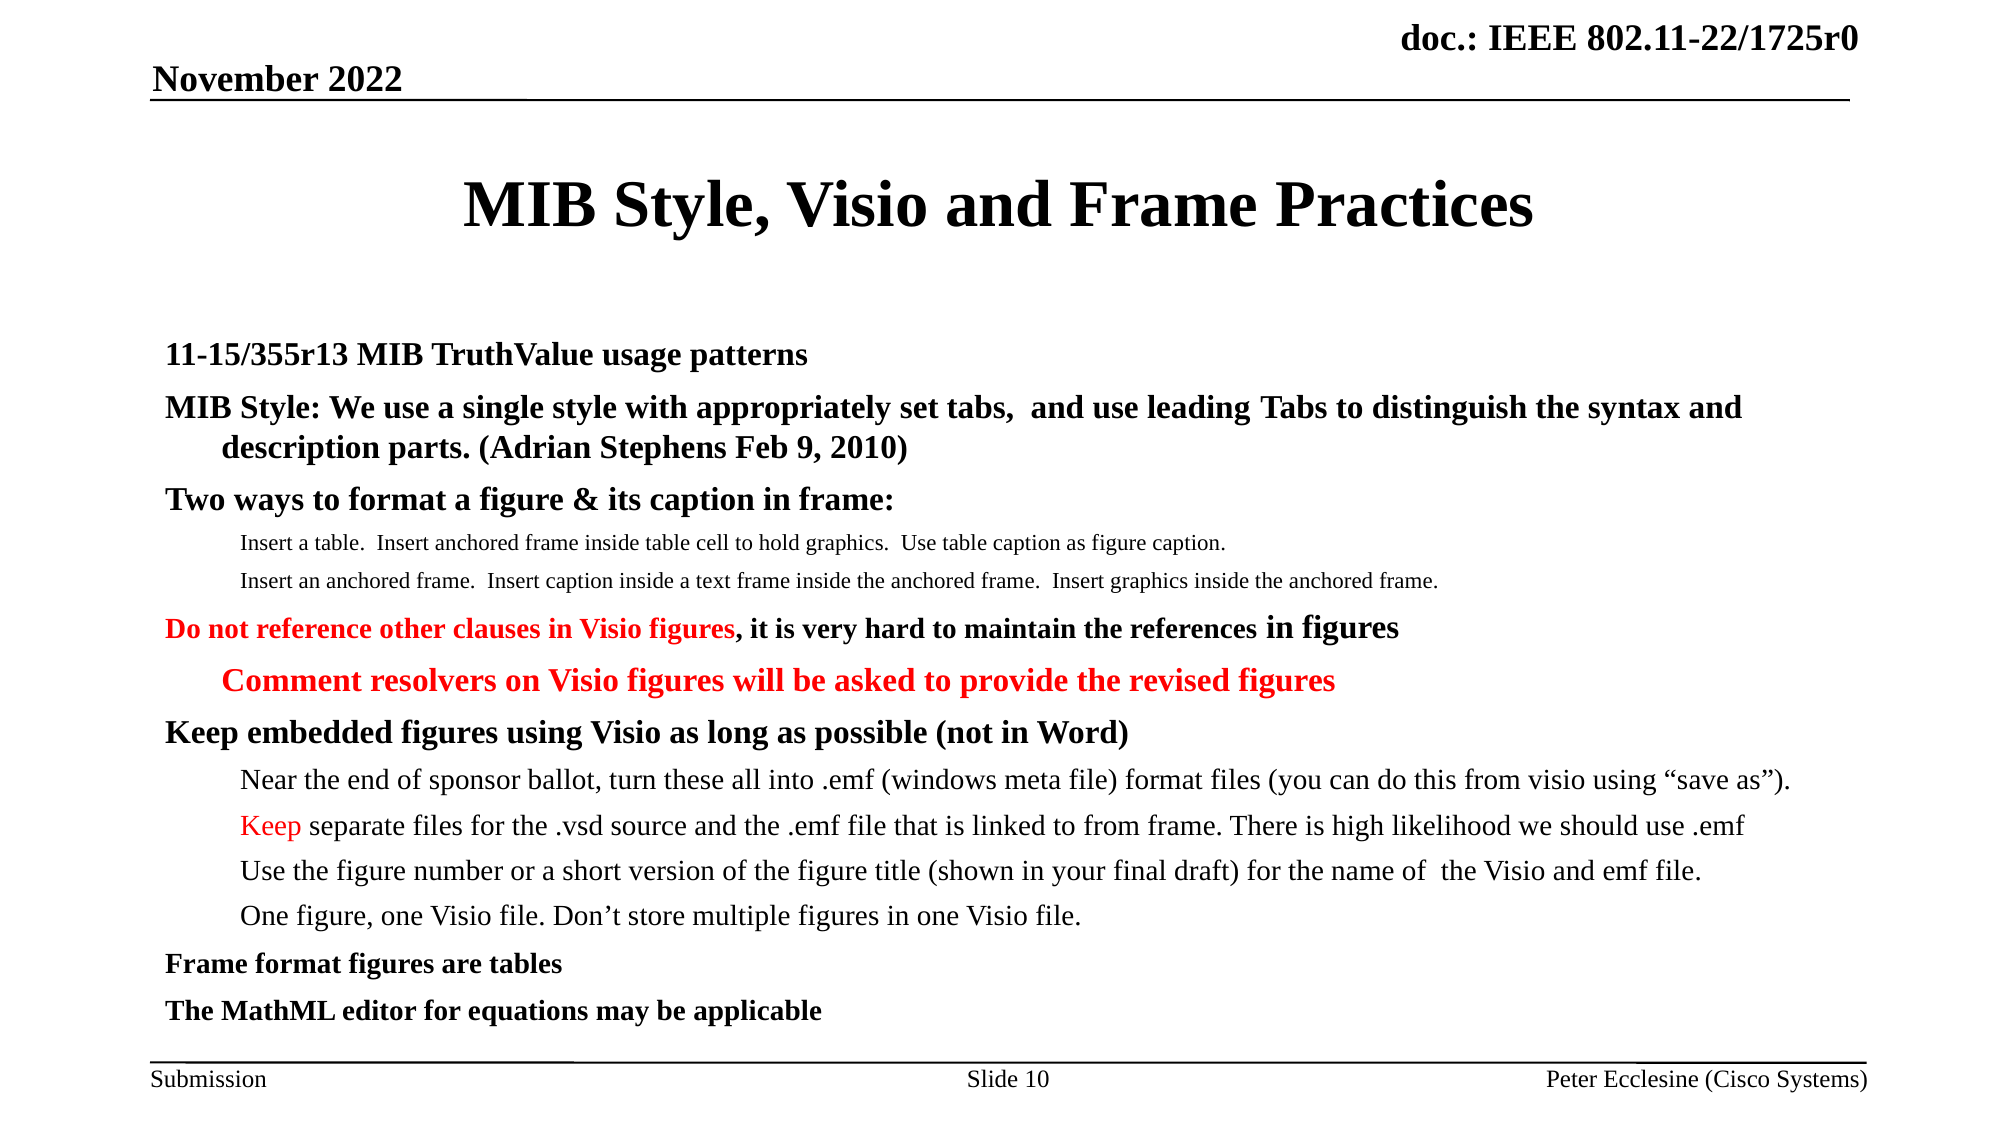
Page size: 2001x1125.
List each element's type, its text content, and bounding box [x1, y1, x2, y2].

title MIB Style, Visio and Frame Practices [149, 112, 1850, 288]
list 11-15/355r13 MIB TruthValue usage patterns MIB Style: We use a single style with appropriately set tabs, and use leading Tabs to distinguish the syntax and description parts. (Adrian Stephens Feb 9, 2010) Two ways to format a figure & its caption in frame: Insert a table. Insert anchored frame inside table cell to hold graphics. Use table caption as figure caption. Insert an anchored frame. Insert caption inside a text frame inside the anchored frame. Insert graphics inside the anchored frame. Do not reference other clauses in Visio figures, it is very hard to maintain the references in figures Comment resolvers on Visio figures will be asked to provide the revised figures Keep embedded figures using Visio as long as possible (not in Word) Near the end of sponsor ballot, turn these all into .emf (windows meta file) format files (you can do this from visio using “save as”). Keep separate files for the .vsd source and the .emf file that is linked to from frame. There is high likelihood we should use .emf Use the figure number or a short version of the figure title (shown in your final draft) for the name of the Visio and emf file. One figure, one Visio file. Don’t store multiple figures in one Visio file. Frame format figures are tables The MathML editor for equations may be applicable [149, 324, 1850, 1051]
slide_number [152, 54, 563, 100]
slide_number Slide 10 [950, 1061, 1067, 1123]
footer Peter Ecclesine (Cisco Systems) [1171, 1061, 1869, 1093]
